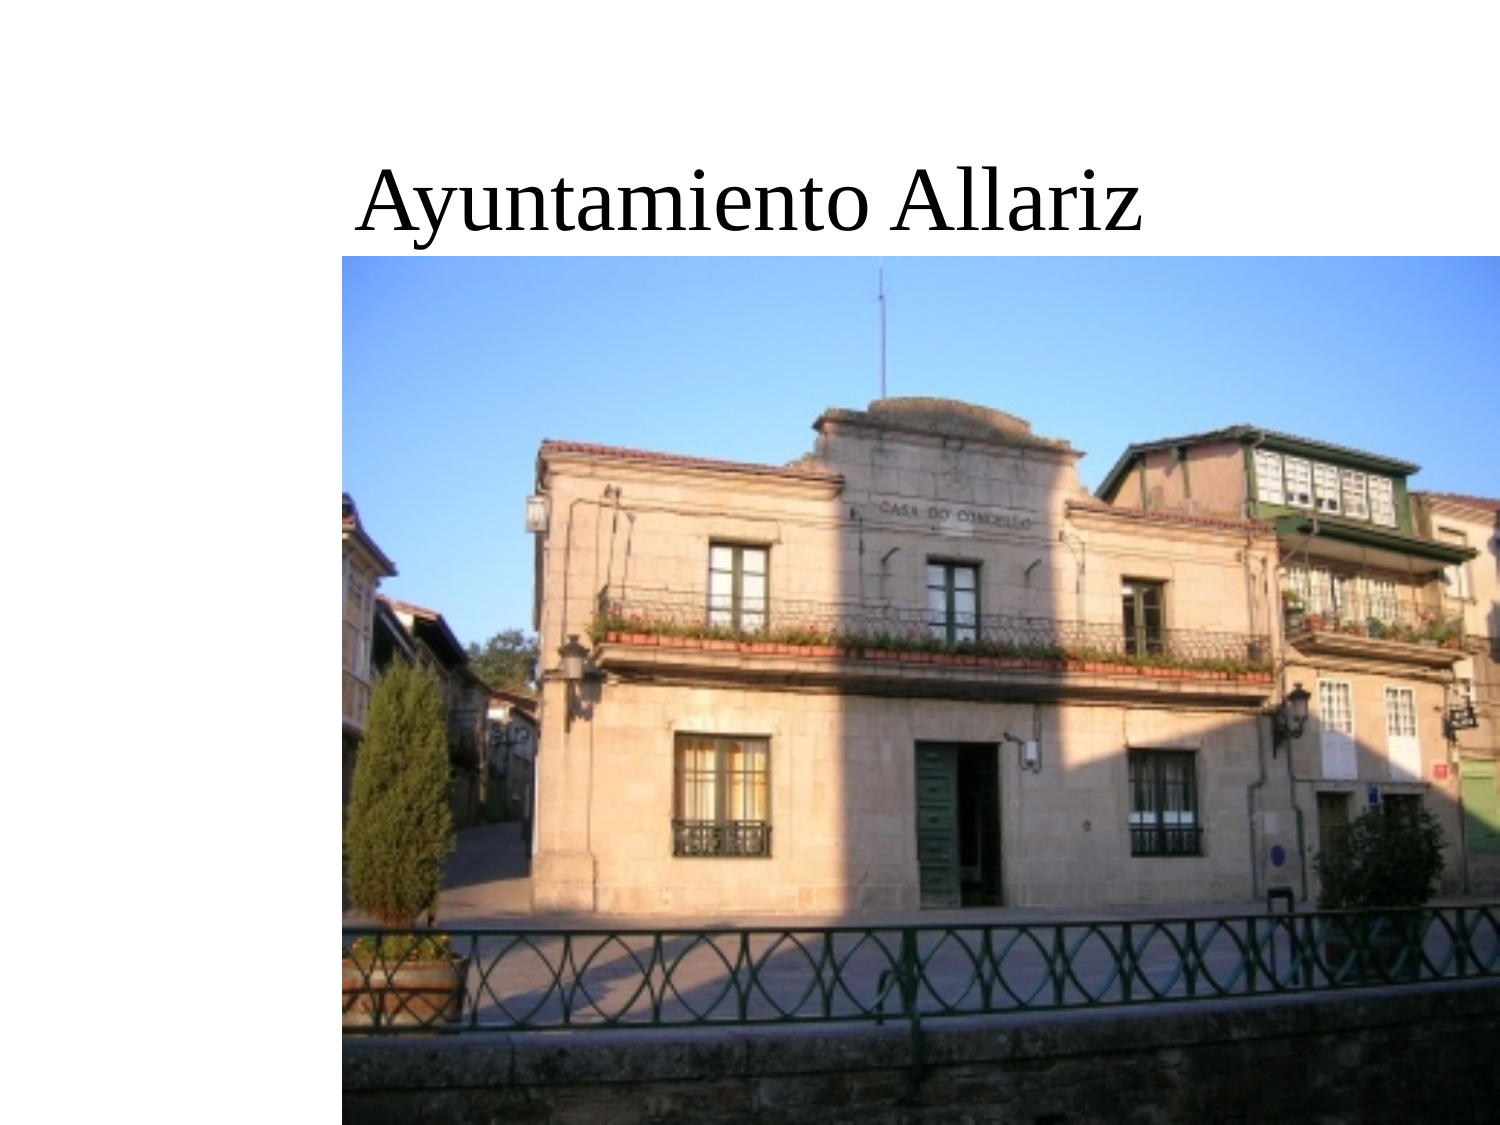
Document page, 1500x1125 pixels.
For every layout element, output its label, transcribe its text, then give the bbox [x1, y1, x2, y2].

title Ayuntamiento Allariz [112, 99, 1388, 288]
picture [341, 256, 1500, 1125]
